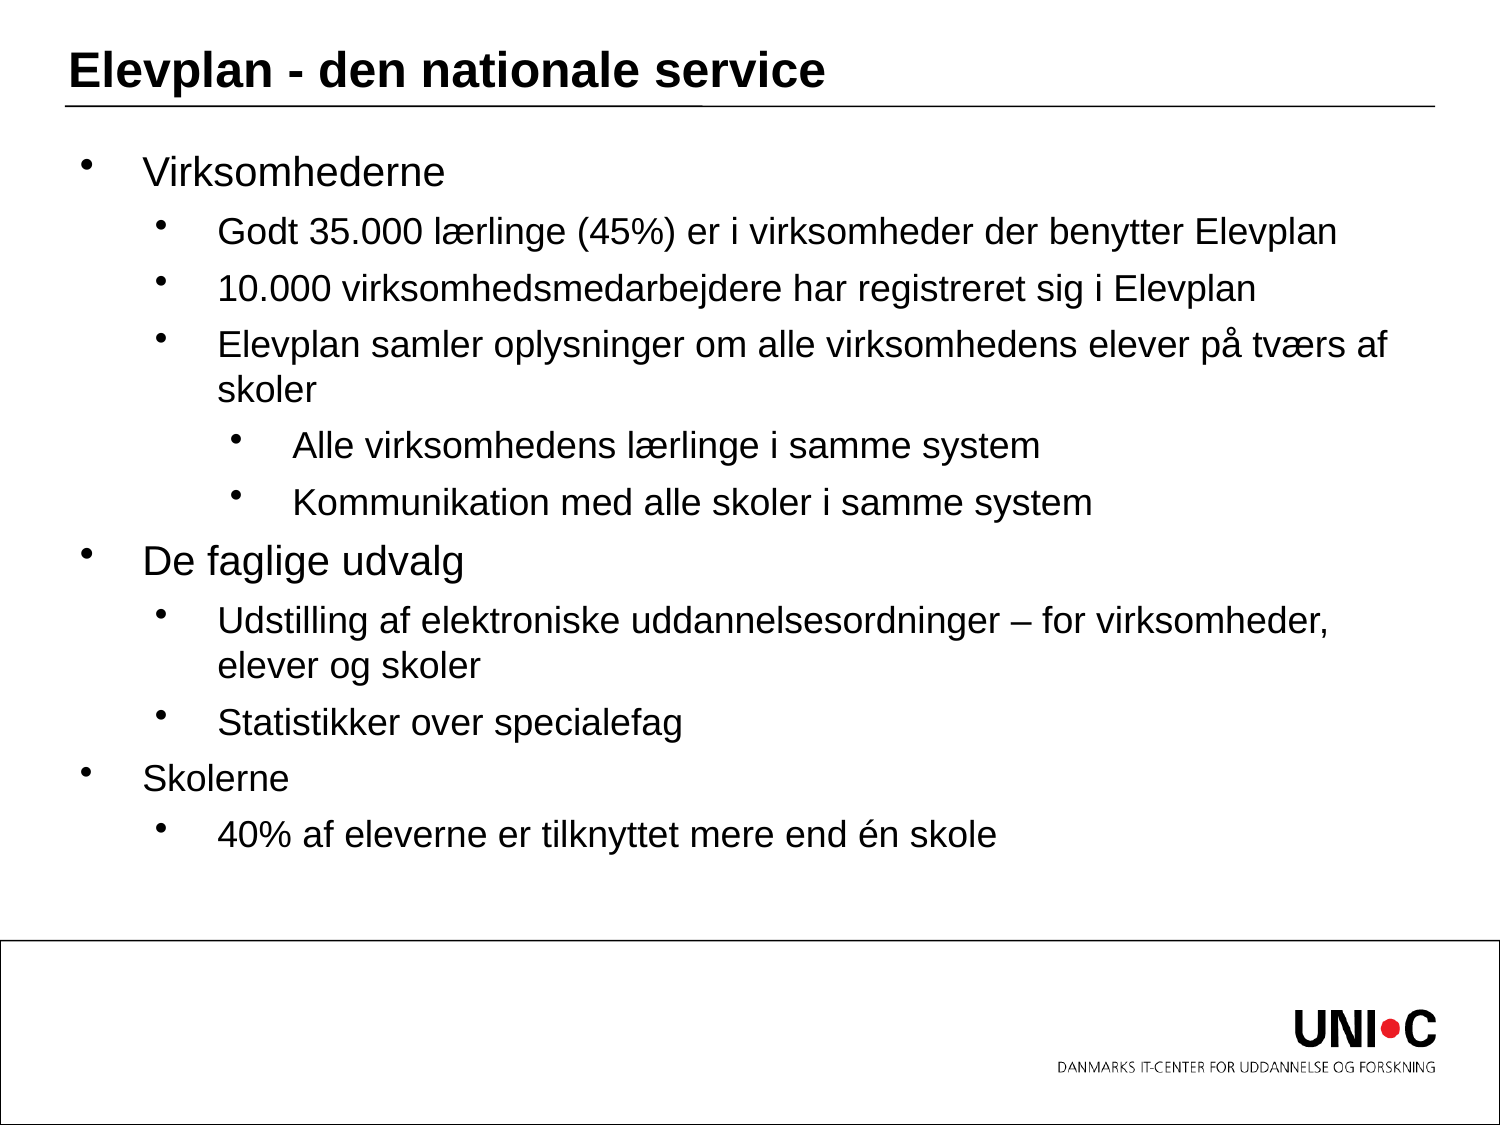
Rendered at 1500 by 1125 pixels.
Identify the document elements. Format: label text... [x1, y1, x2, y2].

list Virksomhederne Godt 35.000 lærlinge (45%) er i virksomheder der benytter Elevplan 10.000 virksomhedsmedarbejdere har registreret sig i Elevplan Elevplan samler oplysninger om alle virksomhedens elever på tværs af skoler Alle virksomhedens lærlinge i samme system Kommunikation med alle skoler i samme system De faglige udvalg Udstilling af elektroniske uddannelsesordninger – for virksomheder, elever og skoler Statistikker over specialefag Skolerne 40% af eleverne er tilknyttet mere end én skole [64, 136, 1436, 918]
picture [987, 1009, 1436, 1073]
title Elevplan - den nationale service [52, 37, 1436, 98]
